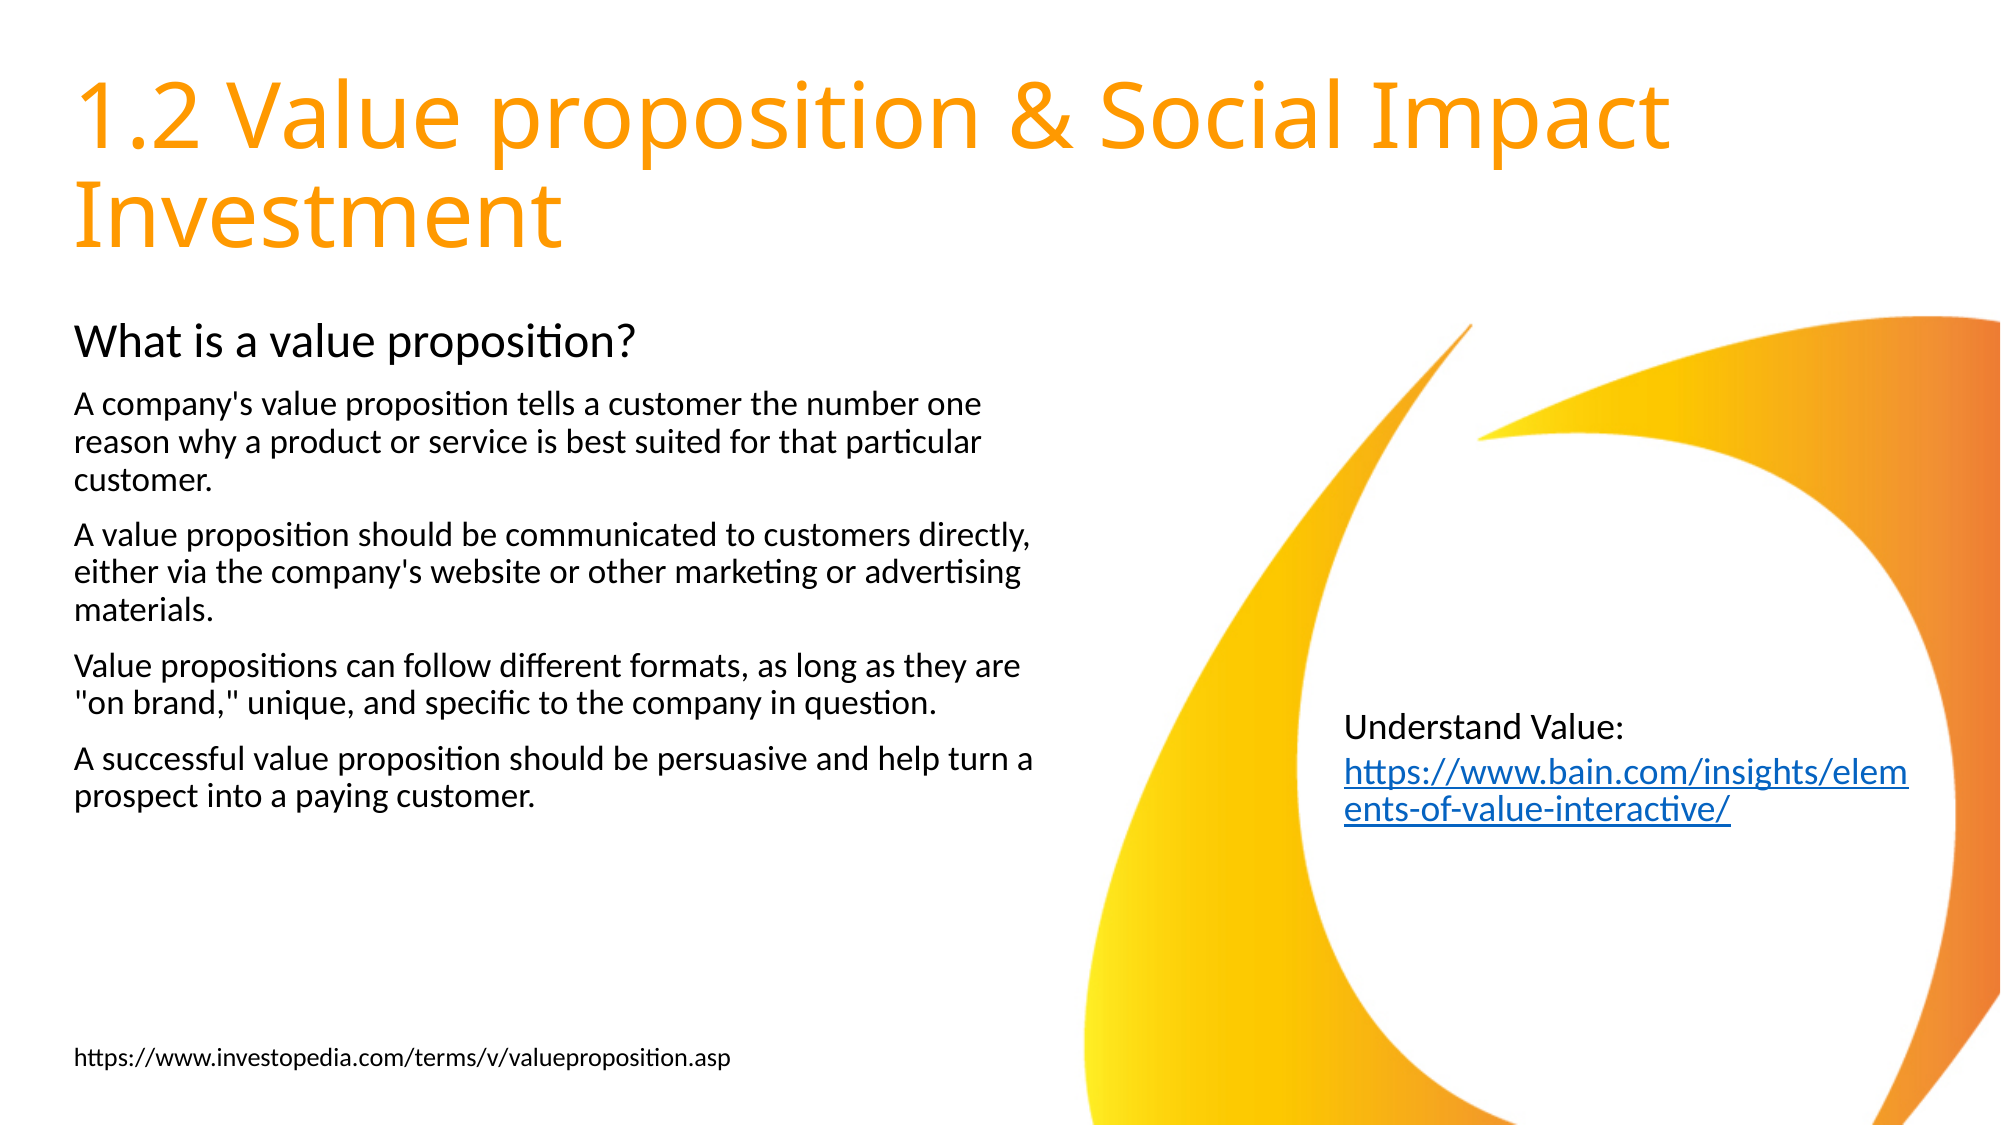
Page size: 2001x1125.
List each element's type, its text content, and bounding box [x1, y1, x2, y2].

picture [0, 0, 2001, 1125]
list What is a value proposition? A company's value proposition tells a customer the number one reason why a product or service is best suited for that particular customer. A value proposition should be communicated to customers directly, either via the company's website or other marketing or advertising materials. Value propositions can follow different formats, as long as they are "on brand," unique, and specific to the company in question. A successful value proposition should be persuasive and help turn a prospect into a paying customer. https://www.investopedia.com/terms/v/valueproposition.asp [58, 307, 1057, 1080]
text_box Understand Value: https://www.bain.com/insights/elements-of-value-interactive/ [1328, 694, 1930, 845]
title 1.2 Value proposition & Social Impact Investment [58, 59, 1932, 278]
